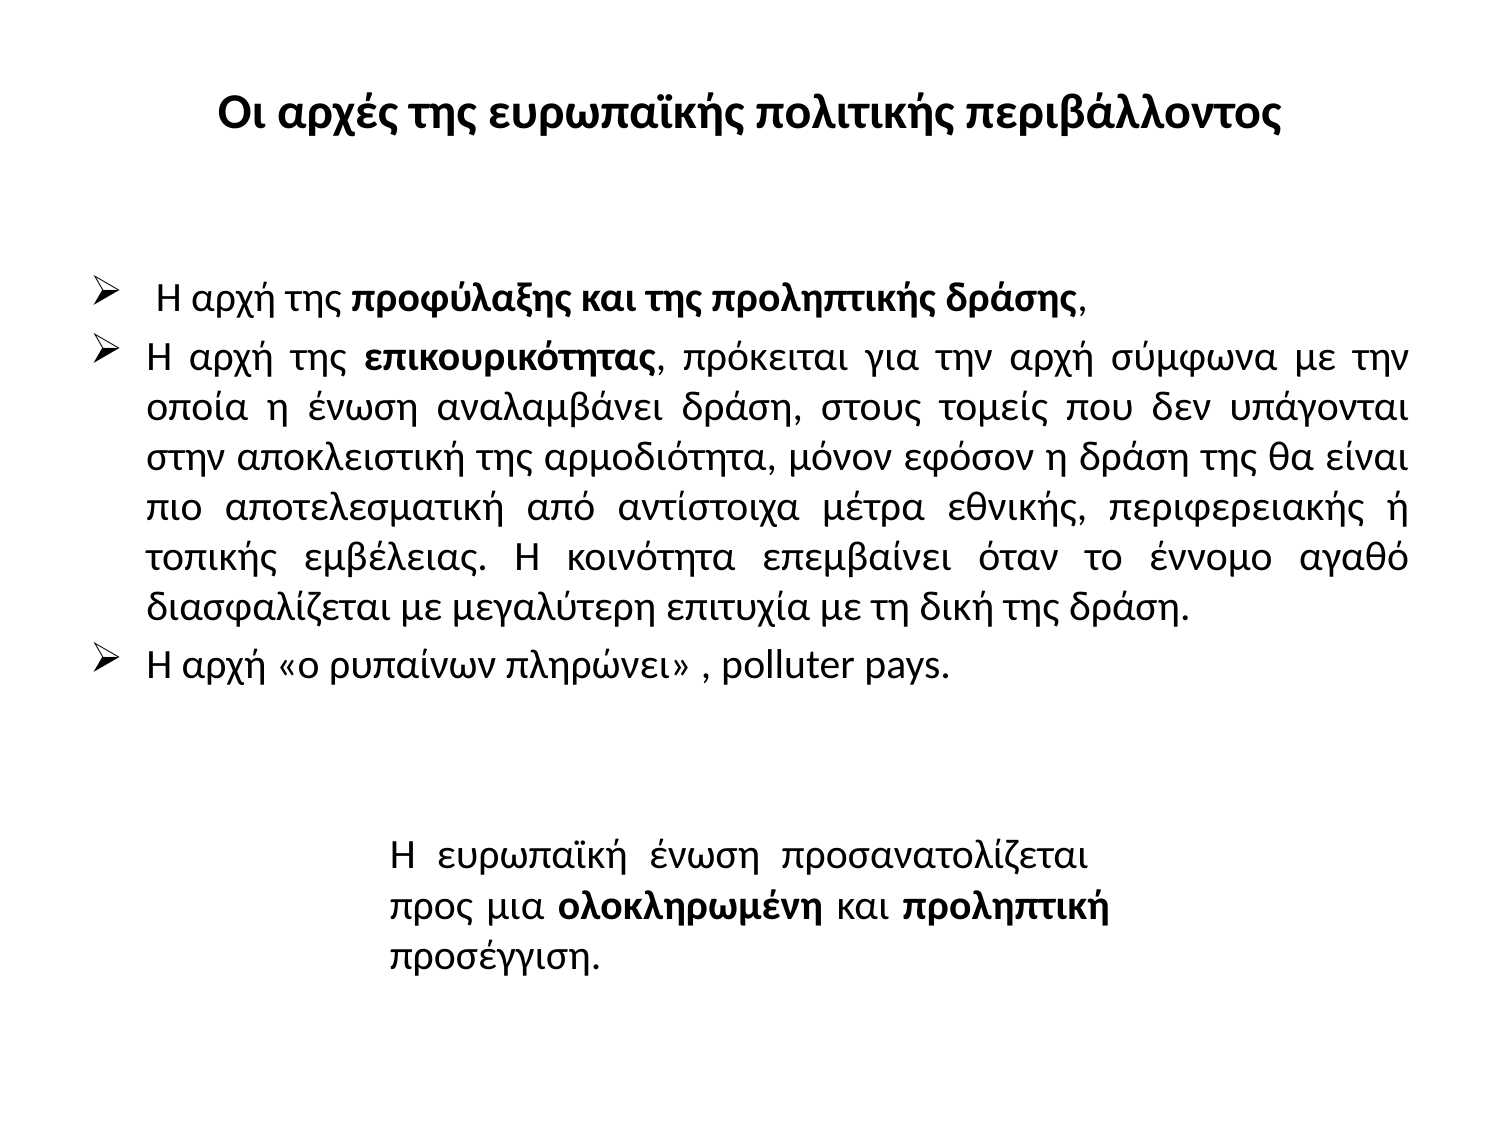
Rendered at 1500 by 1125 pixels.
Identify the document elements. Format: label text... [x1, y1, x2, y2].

list Η αρχή της προφύλαξης και της προληπτικής δράσης, Η αρχή της επικουρικότητας, πρόκειται για την αρχή σύμφωνα με την οποία η ένωση αναλαμβάνει δράση, στους τομείς που δεν υπάγονται στην αποκλειστική της αρμοδιότητα, μόνον εφόσον η δράση της θα είναι πιο αποτελεσματική από αντίστοιχα μέτρα εθνικής, περιφερειακής ή τοπικής εμβέλειας. Η κοινότητα επεμβαίνει όταν το έννομο αγαθό διασφαλίζεται με μεγαλύτερη επιτυχία με τη δική της δράση. Η αρχή «ο ρυπαίνων πληρώνει» , polluter pays. [75, 262, 1425, 1005]
text_box Η ευρωπαϊκή ένωση προσανατολίζεται προς μια ολοκληρωμένη και προληπτική προσέγγιση. [374, 819, 1125, 985]
title Οι αρχές της ευρωπαϊκής πολιτικής περιβάλλοντος [75, 45, 1425, 233]
